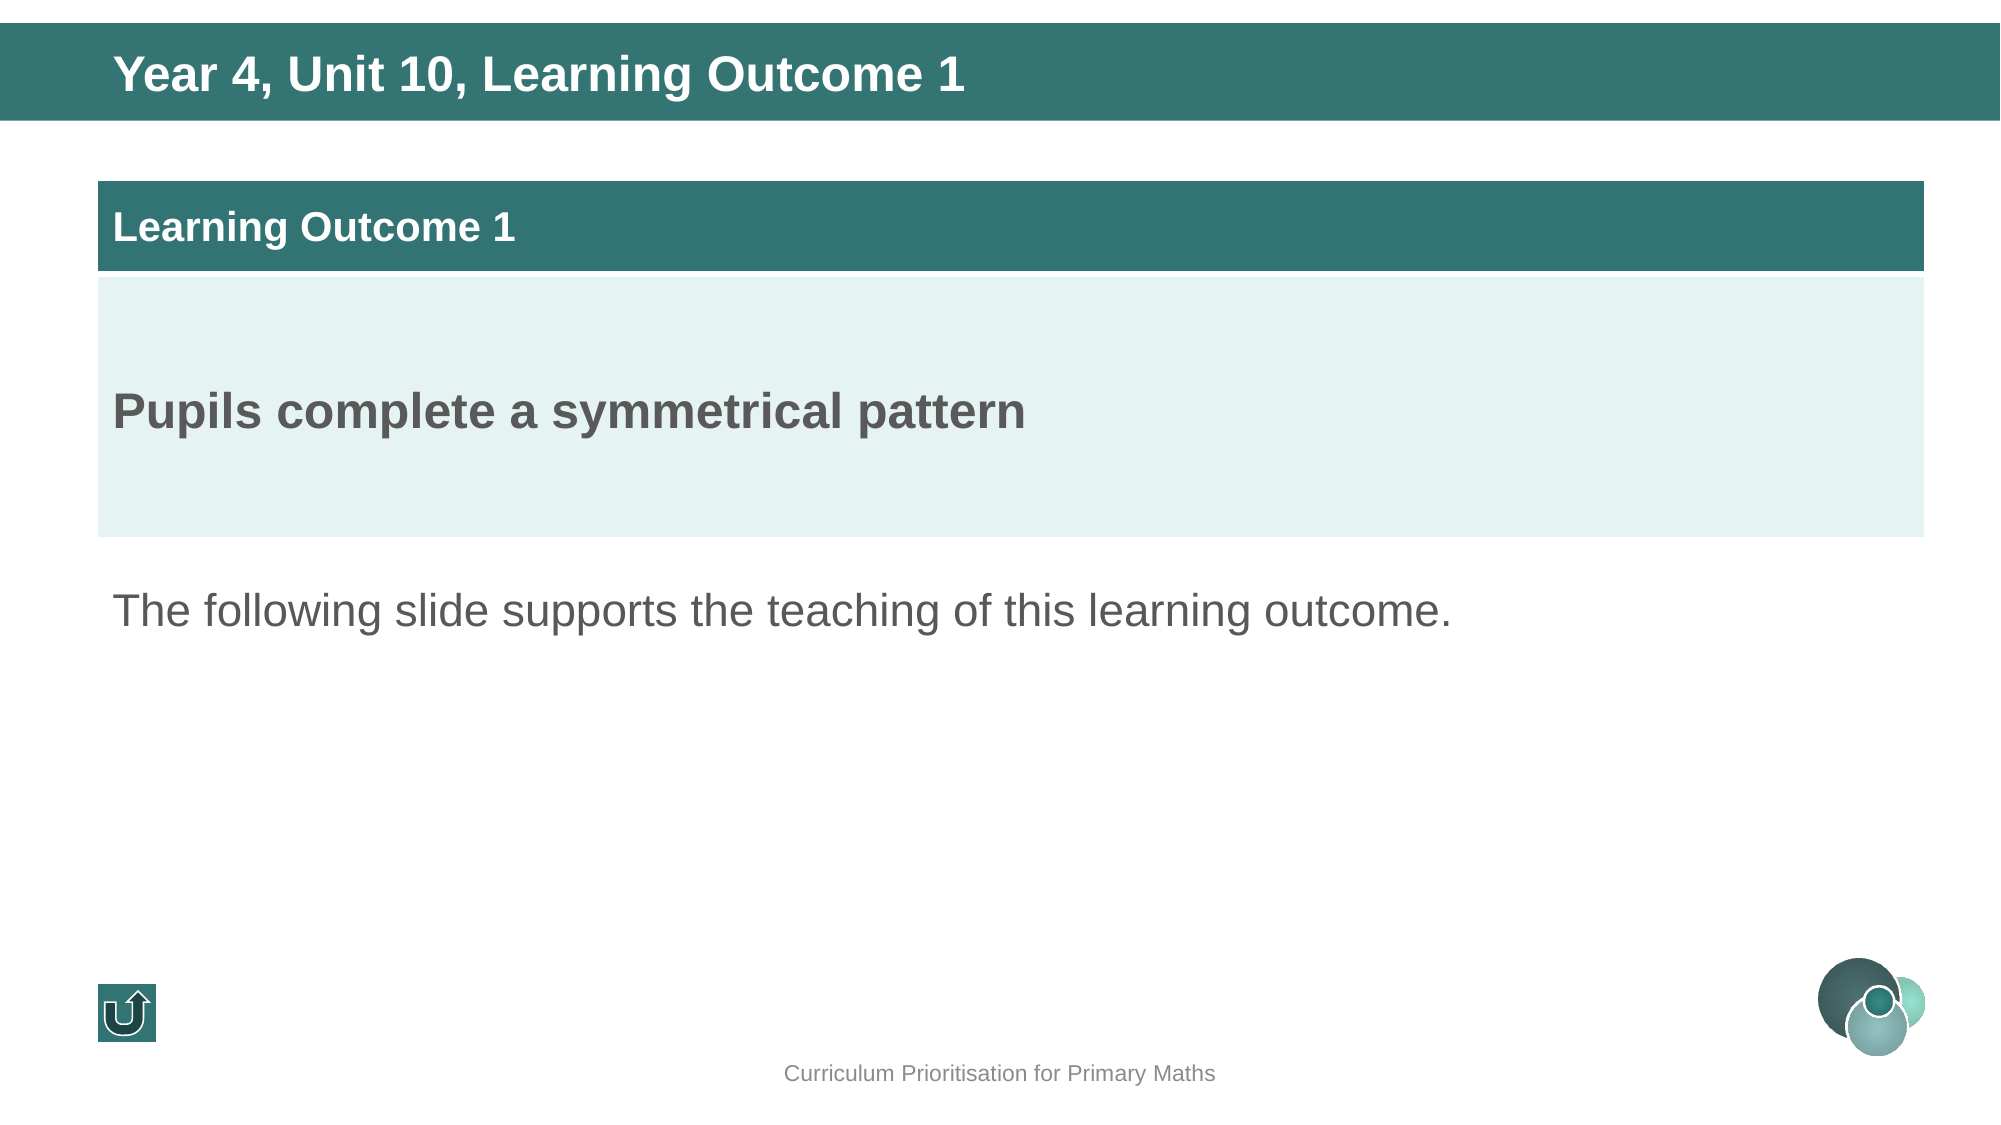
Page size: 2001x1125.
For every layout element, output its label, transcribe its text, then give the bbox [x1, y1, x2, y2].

footer Curriculum Prioritisation for Primary Maths [0, 1042, 2000, 1103]
text_box Year 4, Unit 10, Learning Outcome 1 [97, 40, 1945, 111]
text_box The following slide supports the teaching of this learning outcome. [97, 562, 1925, 677]
table_cell Pupils complete a symmetrical pattern [98, 277, 1924, 537]
picture [1818, 958, 1925, 1042]
table_header Learning Outcome 1 [98, 181, 1924, 271]
text_box [96, 983, 157, 1044]
